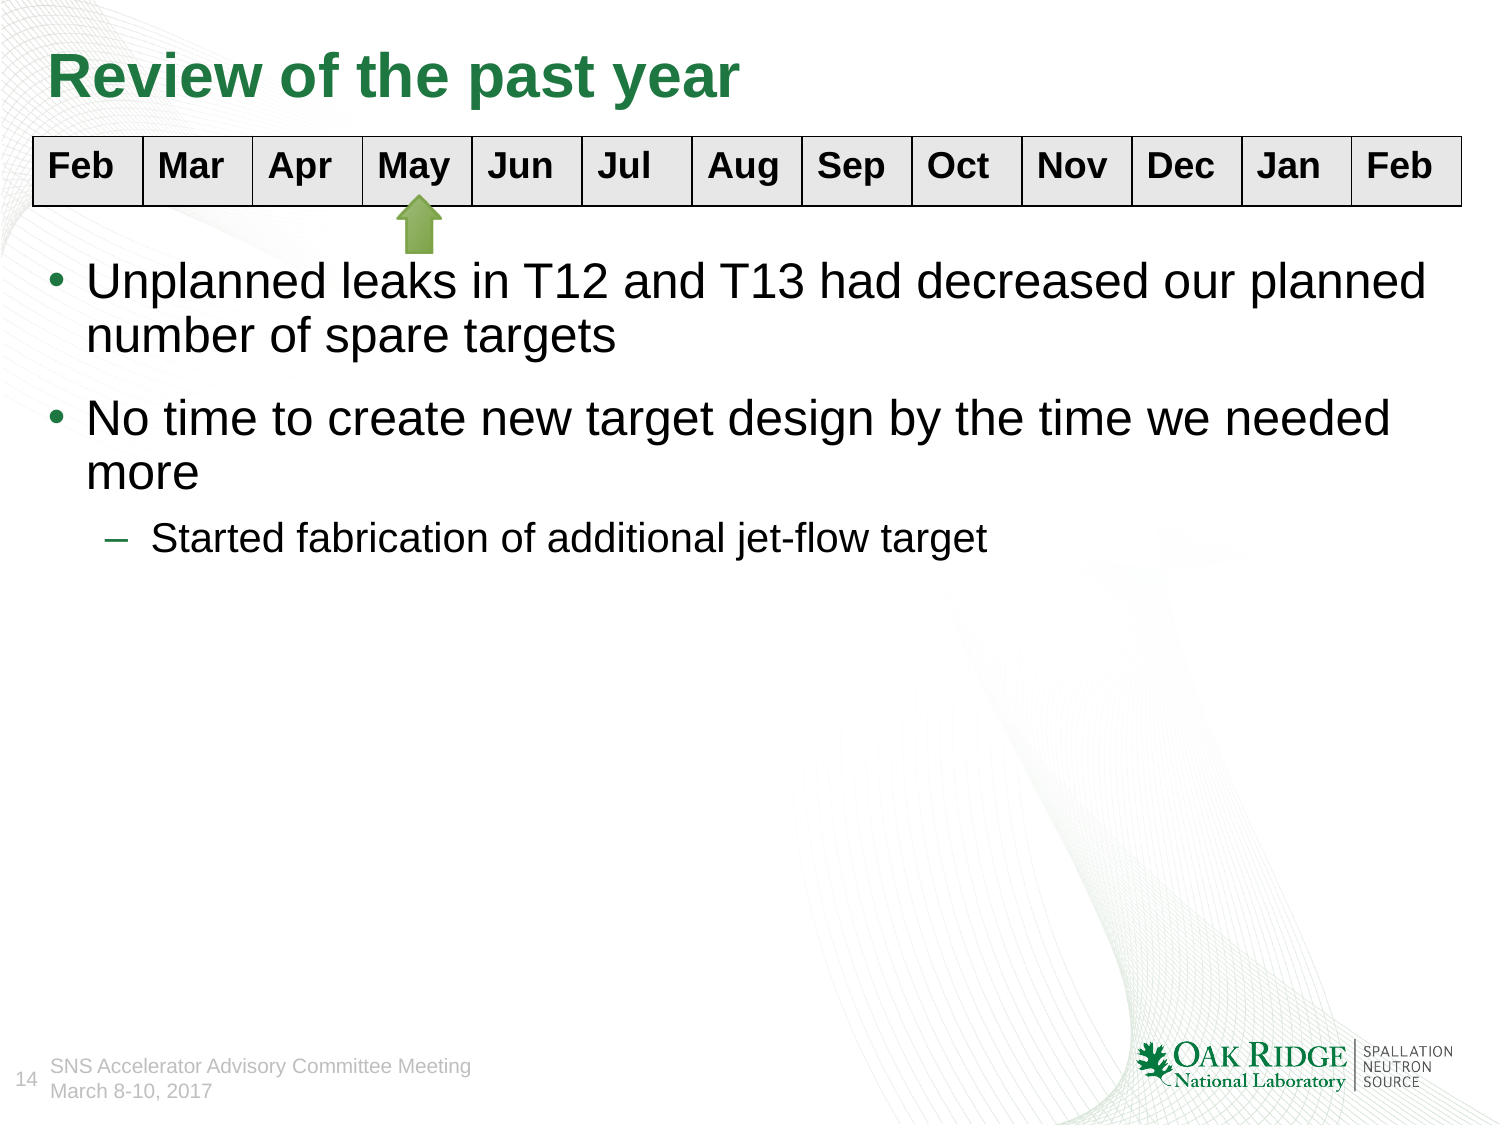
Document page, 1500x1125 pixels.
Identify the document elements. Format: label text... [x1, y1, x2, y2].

table_header Dec [1133, 137, 1241, 205]
list Unplanned leaks in T12 and T13 had decreased our planned number of spare targets No time to create new target design by the time we needed more Started fabrication of additional jet-flow target [32, 247, 1451, 936]
picture [48, 0, 1500, 1125]
table_header Mar [144, 137, 252, 205]
table_header Nov [1023, 137, 1131, 205]
table_header Sep [803, 137, 911, 205]
table_header Apr [253, 137, 362, 205]
title Review of the past year [32, 38, 1450, 119]
table_header Feb [34, 137, 142, 205]
table_header Aug [693, 137, 801, 205]
table_header Jun [473, 137, 581, 205]
table_header Oct [913, 137, 1021, 205]
table_header Jan [1243, 137, 1351, 205]
table_header Jul [583, 137, 691, 205]
table_header May [363, 137, 471, 205]
table_header Feb [1352, 137, 1461, 205]
